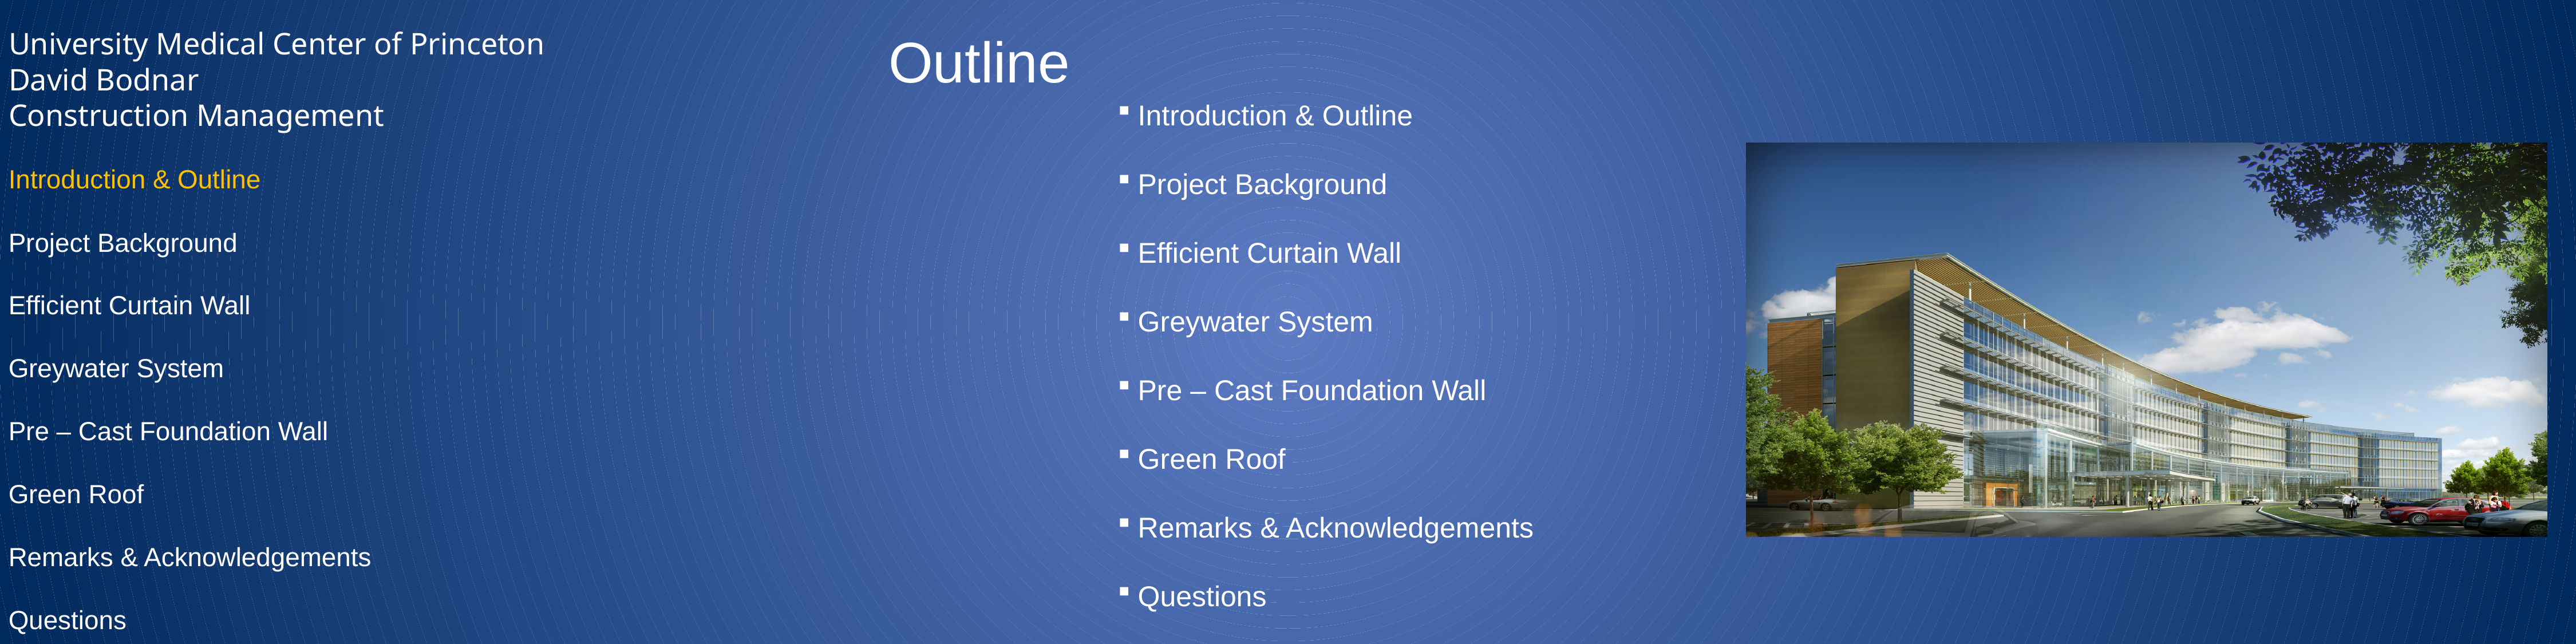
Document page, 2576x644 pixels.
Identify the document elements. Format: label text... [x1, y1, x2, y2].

text_box Introduction & Outline Project Background Efficient Curtain Wall Greywater System Pre – Cast Foundation Wall Green Roof Remarks & Acknowledgements Questions [1109, 99, 1689, 617]
title University Medical Center of Princeton David Bodnar Construction Management [0, 0, 658, 157]
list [1745, 143, 2548, 537]
text_box Outline [880, 21, 1703, 99]
text_box Introduction & Outline Project Background Efficient Curtain Wall Greywater System Pre – Cast Foundation Wall Green Roof Remarks & Acknowledgements Questions [0, 158, 386, 639]
